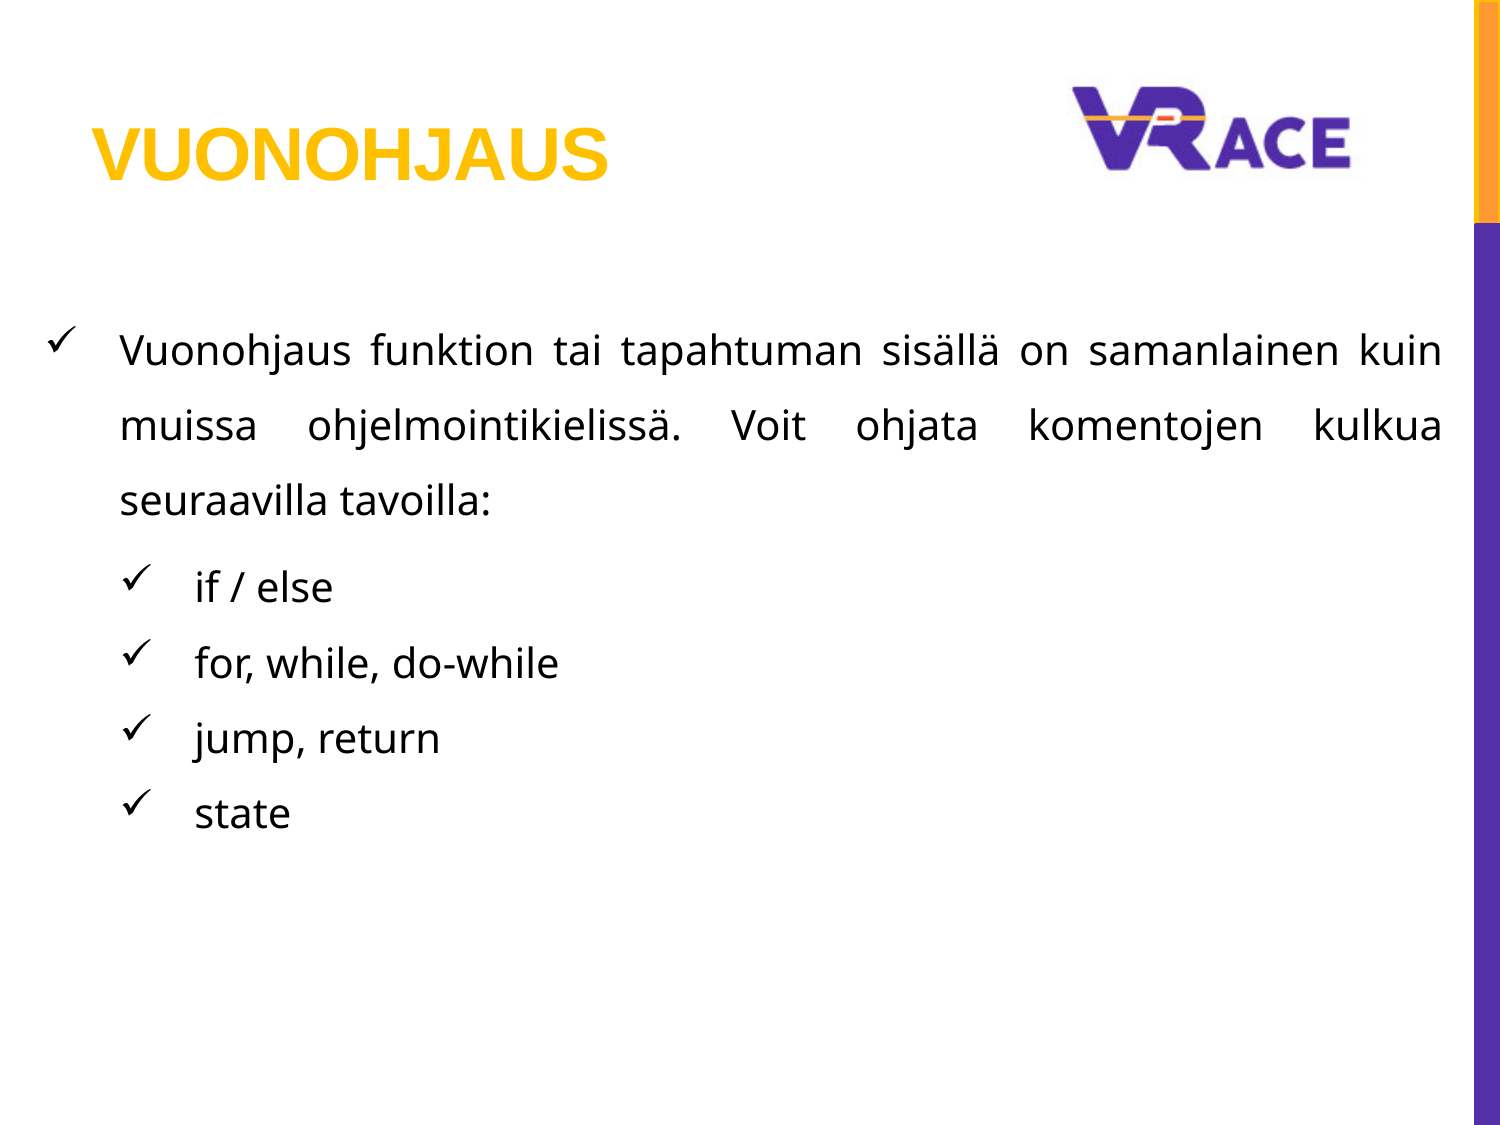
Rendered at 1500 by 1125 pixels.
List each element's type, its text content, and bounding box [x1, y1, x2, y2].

title VUONOHJAUS [76, 78, 1027, 203]
picture [1057, 39, 1374, 222]
list Vuonohjaus funktion tai tapahtuman sisällä on samanlainen kuin muissa ohjelmointikielissä. Voit ohjata komentojen kulkua seuraavilla tavoilla: if / else for, while, do-while jump, return state [29, 290, 1459, 846]
